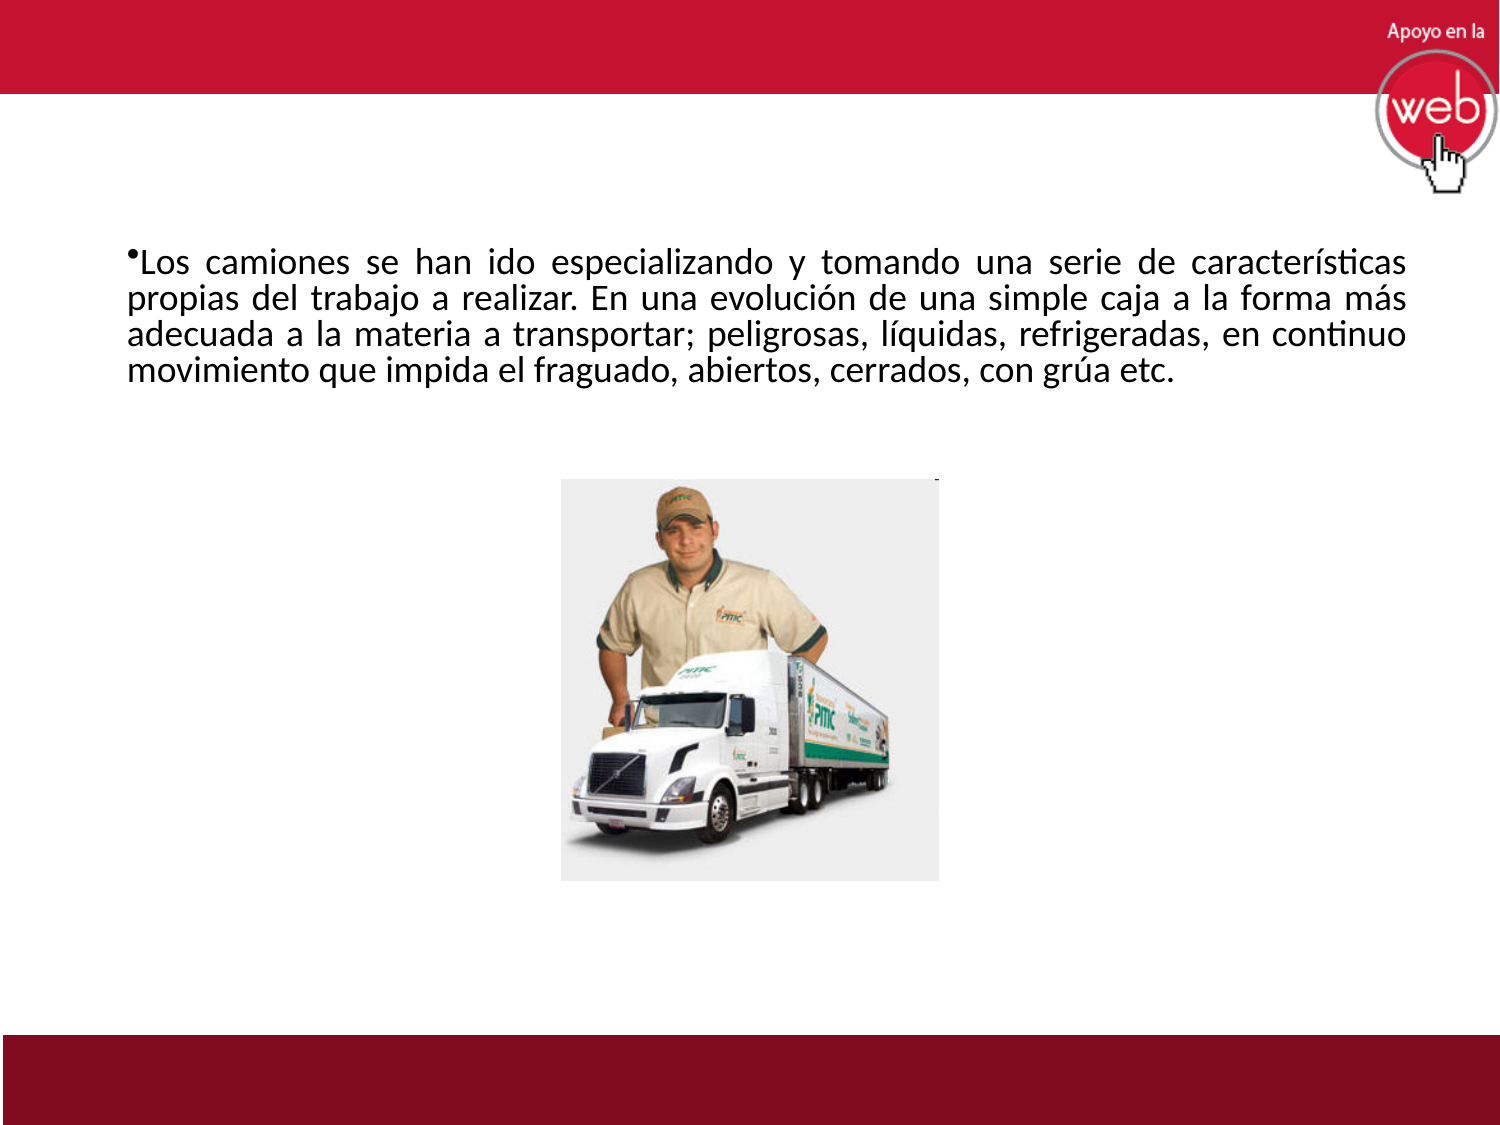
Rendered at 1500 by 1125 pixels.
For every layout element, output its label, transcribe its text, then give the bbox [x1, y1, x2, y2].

picture [0, 0, 1500, 1125]
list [560, 479, 940, 882]
text_box Los camiones se han ido especializando y tomando una serie de características propias del trabajo a realizar. En una evolución de una simple caja a la forma más adecuada a la materia a transportar; peligrosas, líquidas, refrigeradas, en continuo movimiento que impida el fraguado, abiertos, cerrados, con grúa etc. [112, 237, 1424, 443]
